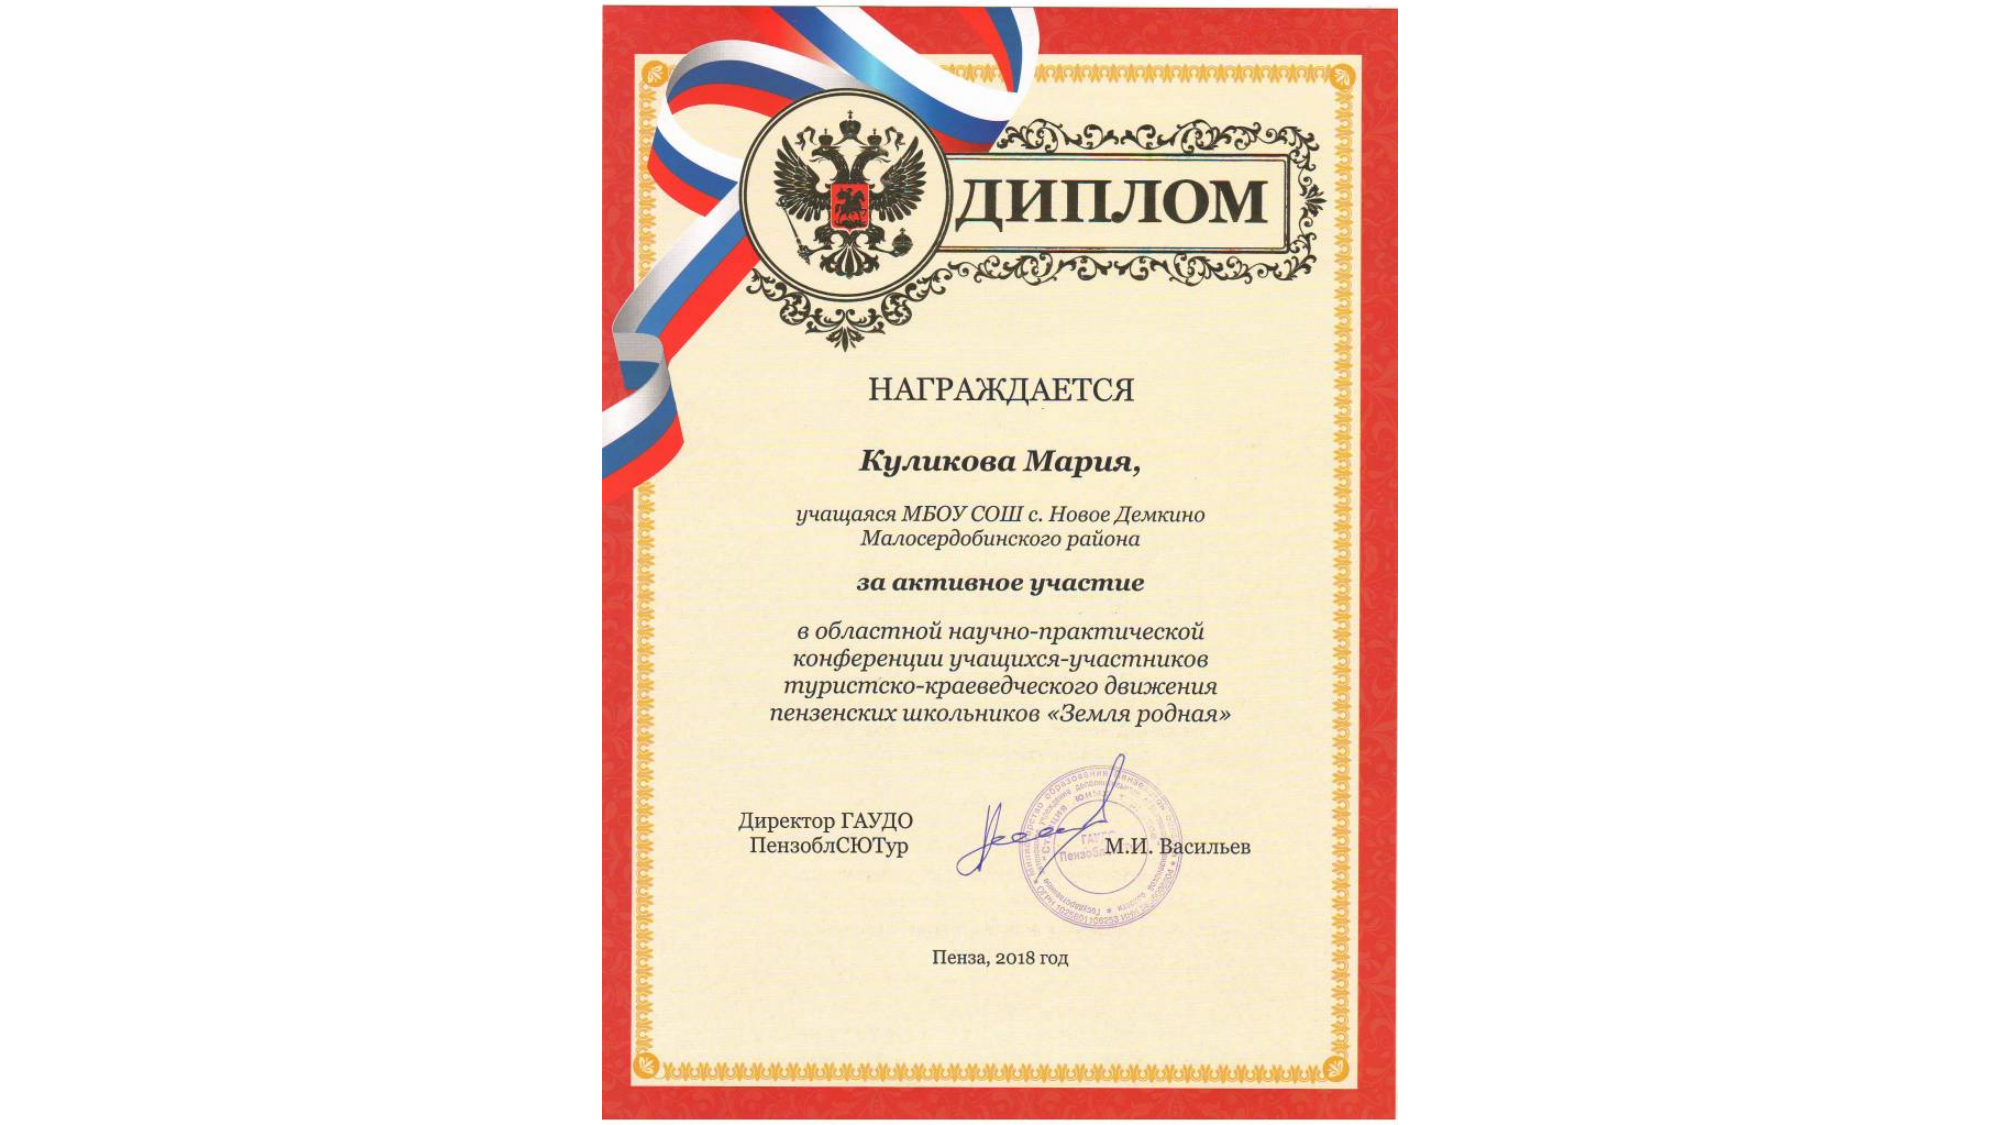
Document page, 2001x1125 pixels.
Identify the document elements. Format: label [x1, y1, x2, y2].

picture [602, 0, 1398, 1125]
